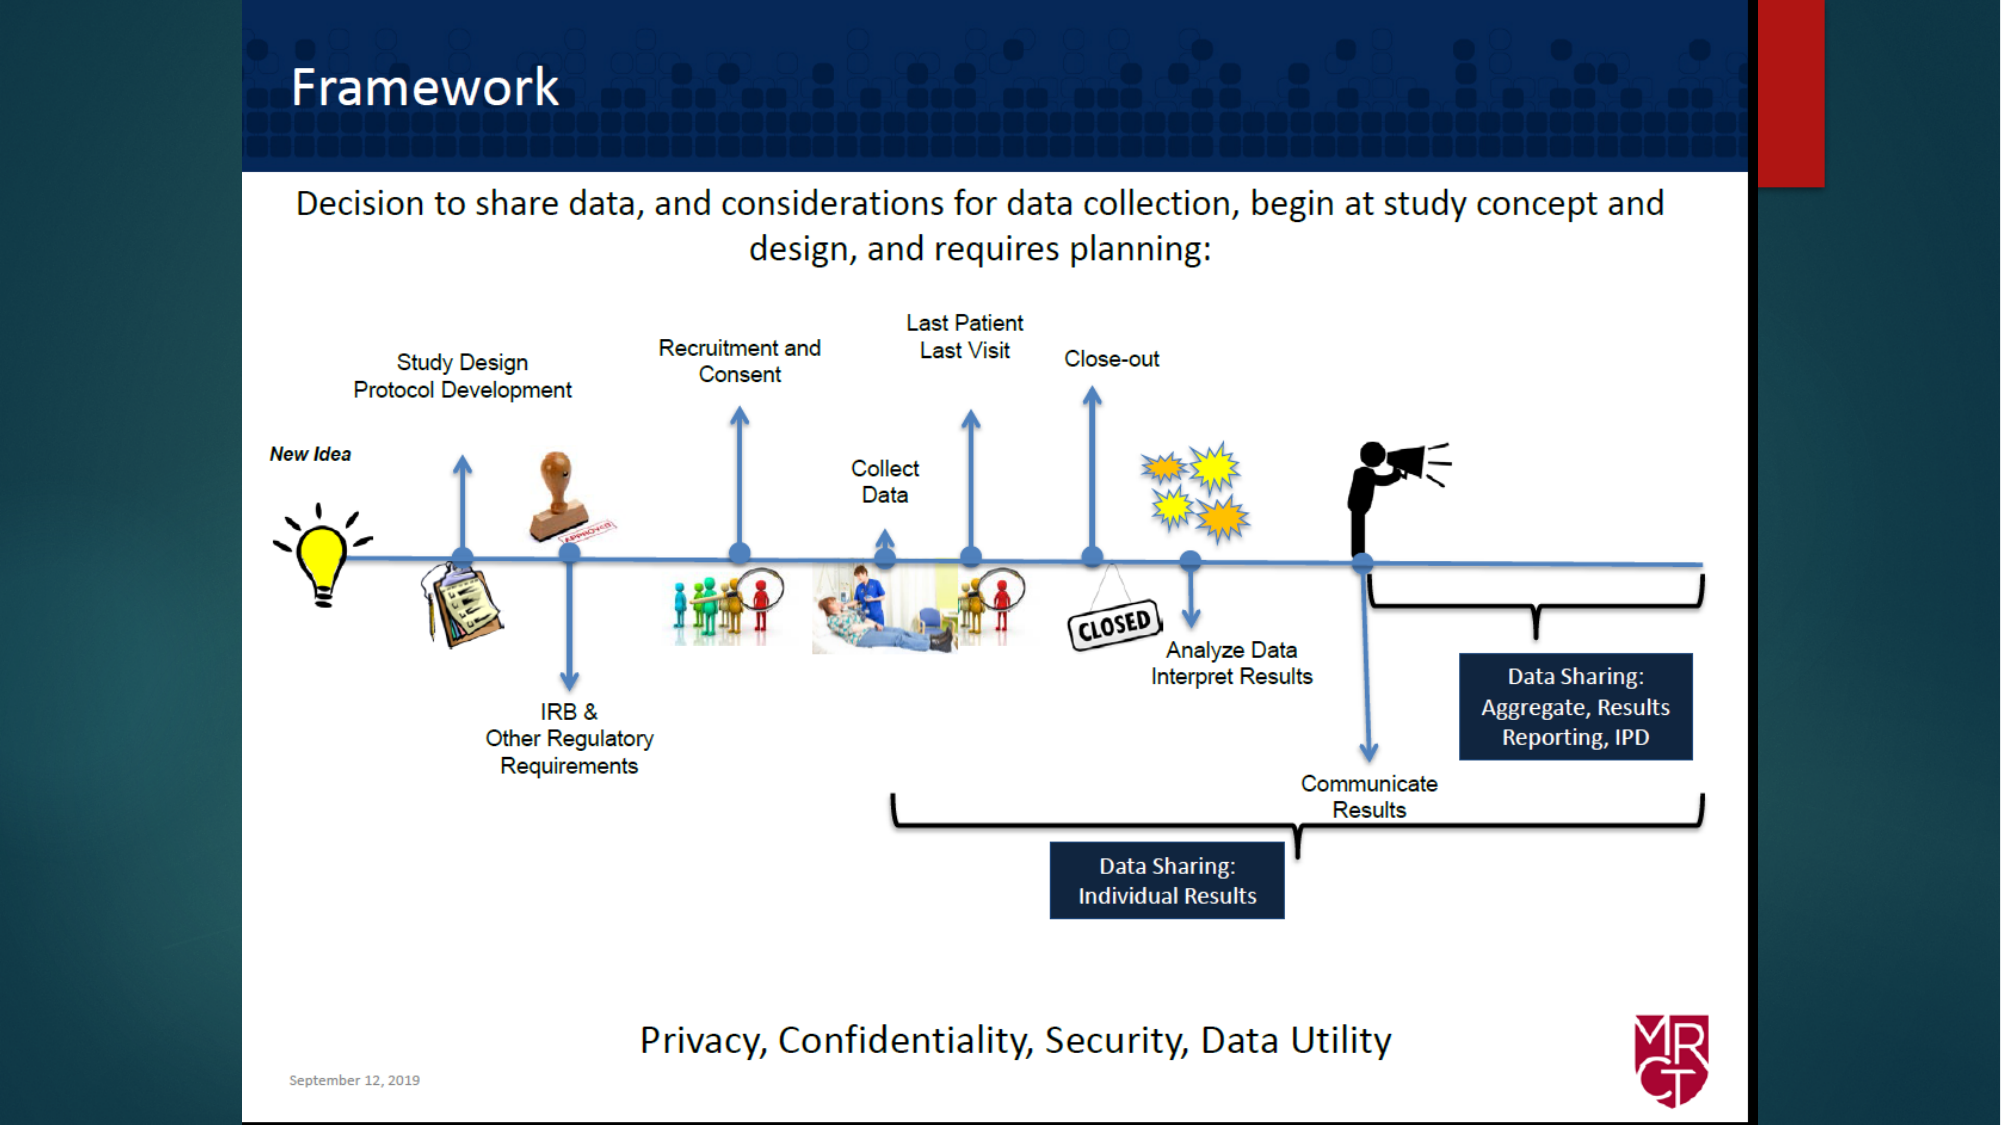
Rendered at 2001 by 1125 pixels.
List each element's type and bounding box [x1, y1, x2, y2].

picture [0, 0, 1759, 1125]
